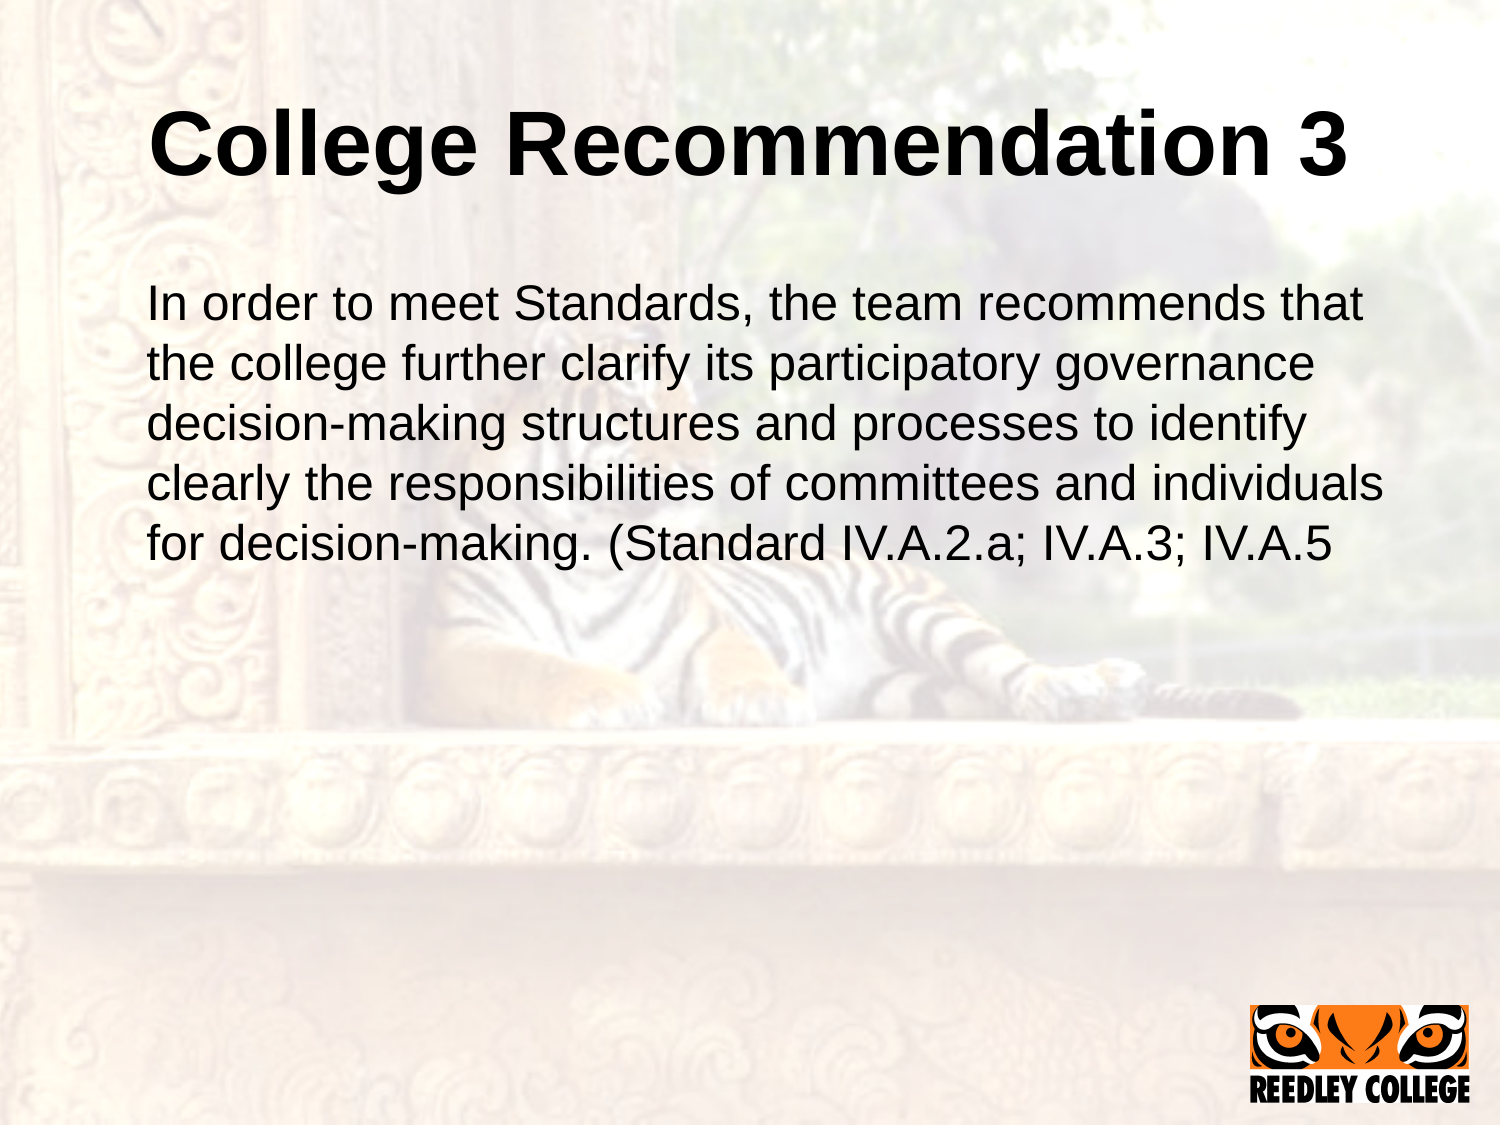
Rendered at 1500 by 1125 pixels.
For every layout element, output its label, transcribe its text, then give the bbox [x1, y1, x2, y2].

list In order to meet Standards, the team recommends that the college further clarify its participatory governance decision-making structures and processes to identify clearly the responsibilities of committees and individuals for decision-making. (Standard IV.A.2.a; IV.A.3; IV.A.5 [74, 262, 1426, 1006]
title College Recommendation 3 [74, 44, 1426, 233]
picture [1250, 1005, 1470, 1103]
